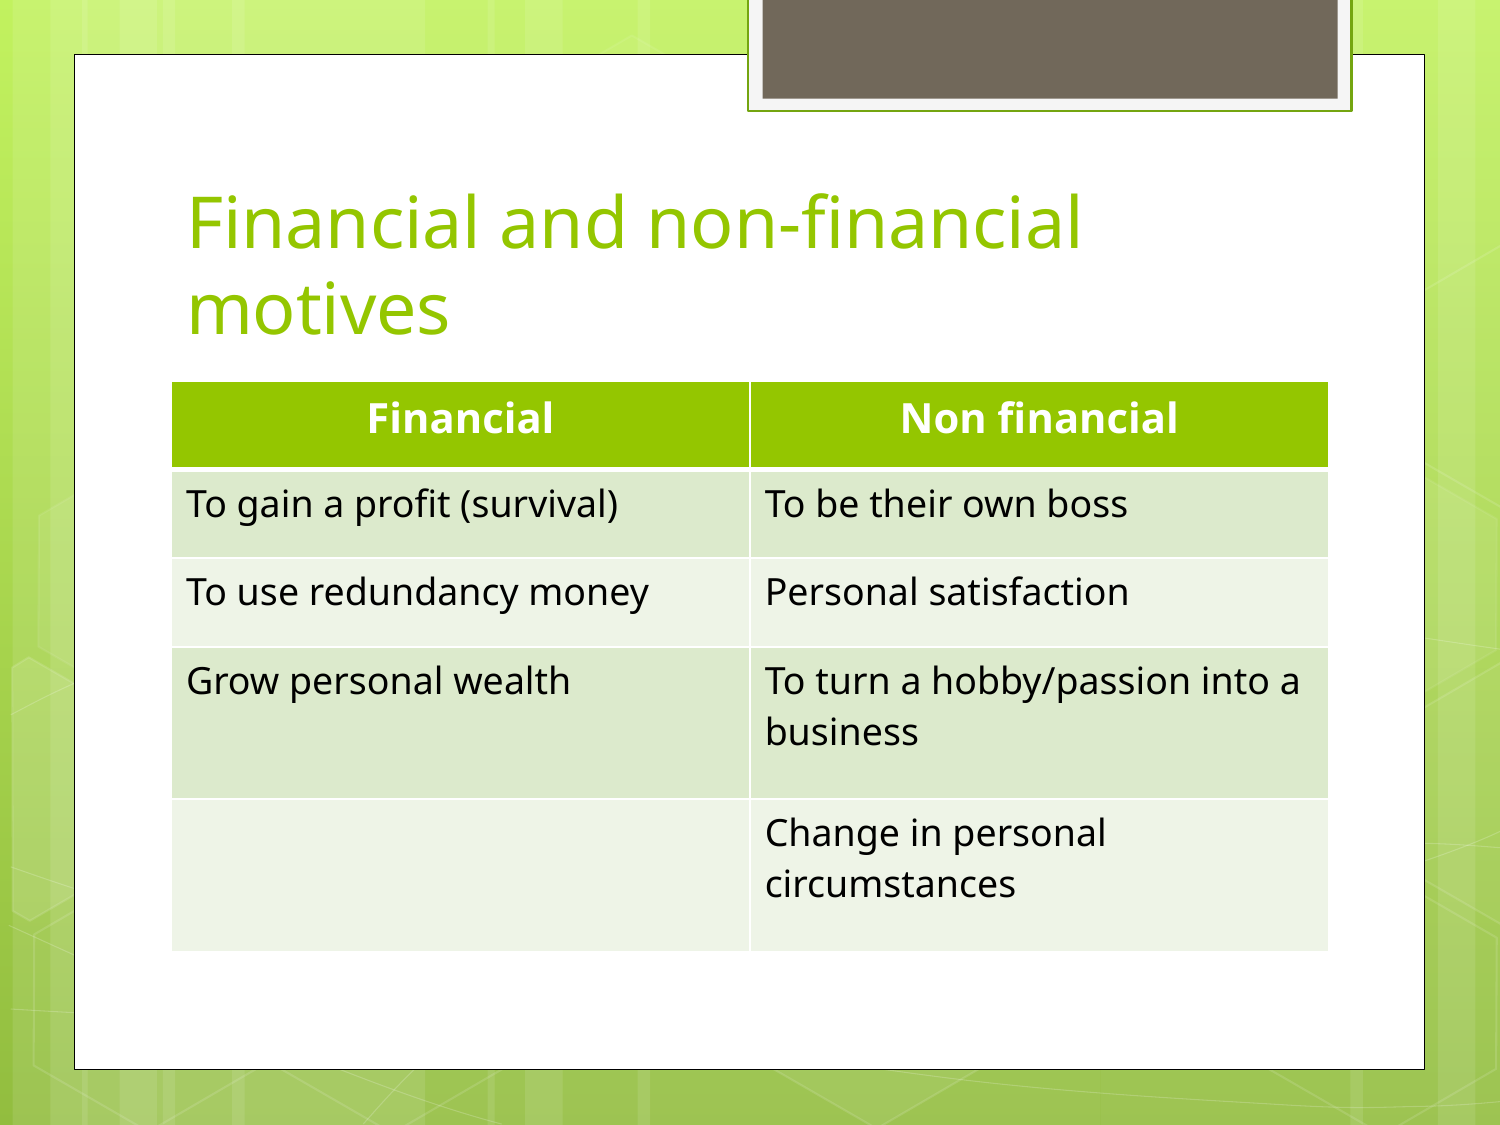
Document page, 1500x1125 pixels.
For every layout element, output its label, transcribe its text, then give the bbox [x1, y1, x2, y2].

table_cell Change in personal circumstances [751, 800, 1328, 951]
table_cell To turn a hobby/passion into a business [751, 648, 1328, 798]
table_cell Grow personal wealth [172, 648, 749, 798]
table_cell Personal satisfaction [751, 559, 1328, 646]
table_cell To gain a profit (survival) [172, 472, 749, 557]
table_cell To be their own boss [751, 472, 1328, 557]
table_cell [172, 800, 749, 951]
table_cell To use redundancy money [172, 559, 749, 646]
table_header Non financial [751, 382, 1328, 467]
table_header Financial [172, 382, 749, 467]
title Financial and non-financial motives [171, 168, 1324, 357]
